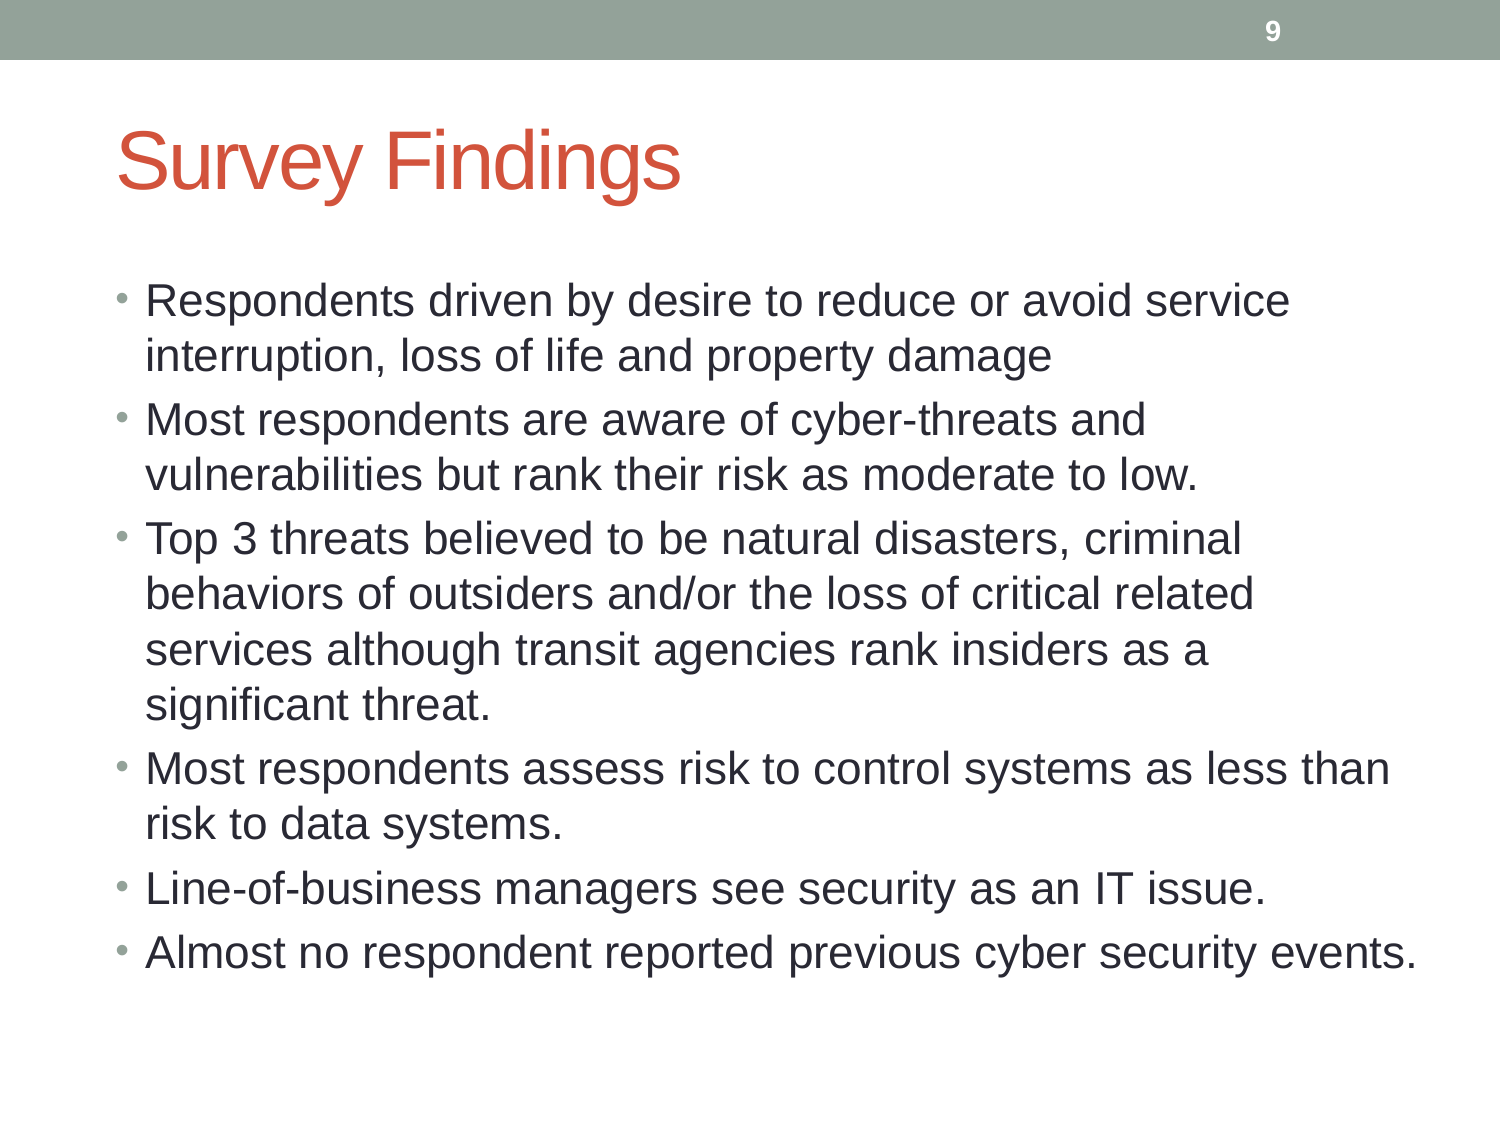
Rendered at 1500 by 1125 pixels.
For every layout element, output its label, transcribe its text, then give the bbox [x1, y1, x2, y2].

title Survey Findings [100, 75, 1438, 238]
slide_number 9 [1250, 3, 1425, 57]
list Respondents driven by desire to reduce or avoid service interruption, loss of life and property damage Most respondents are aware of cyber-threats and vulnerabilities but rank their risk as moderate to low. Top 3 threats believed to be natural disasters, criminal behaviors of outsiders and/or the loss of critical related services although transit agencies rank insiders as a significant threat. Most respondents assess risk to control systems as less than risk to data systems. Line-of-business managers see security as an IT issue. Almost no respondent reported previous cyber security events. [100, 262, 1438, 1000]
